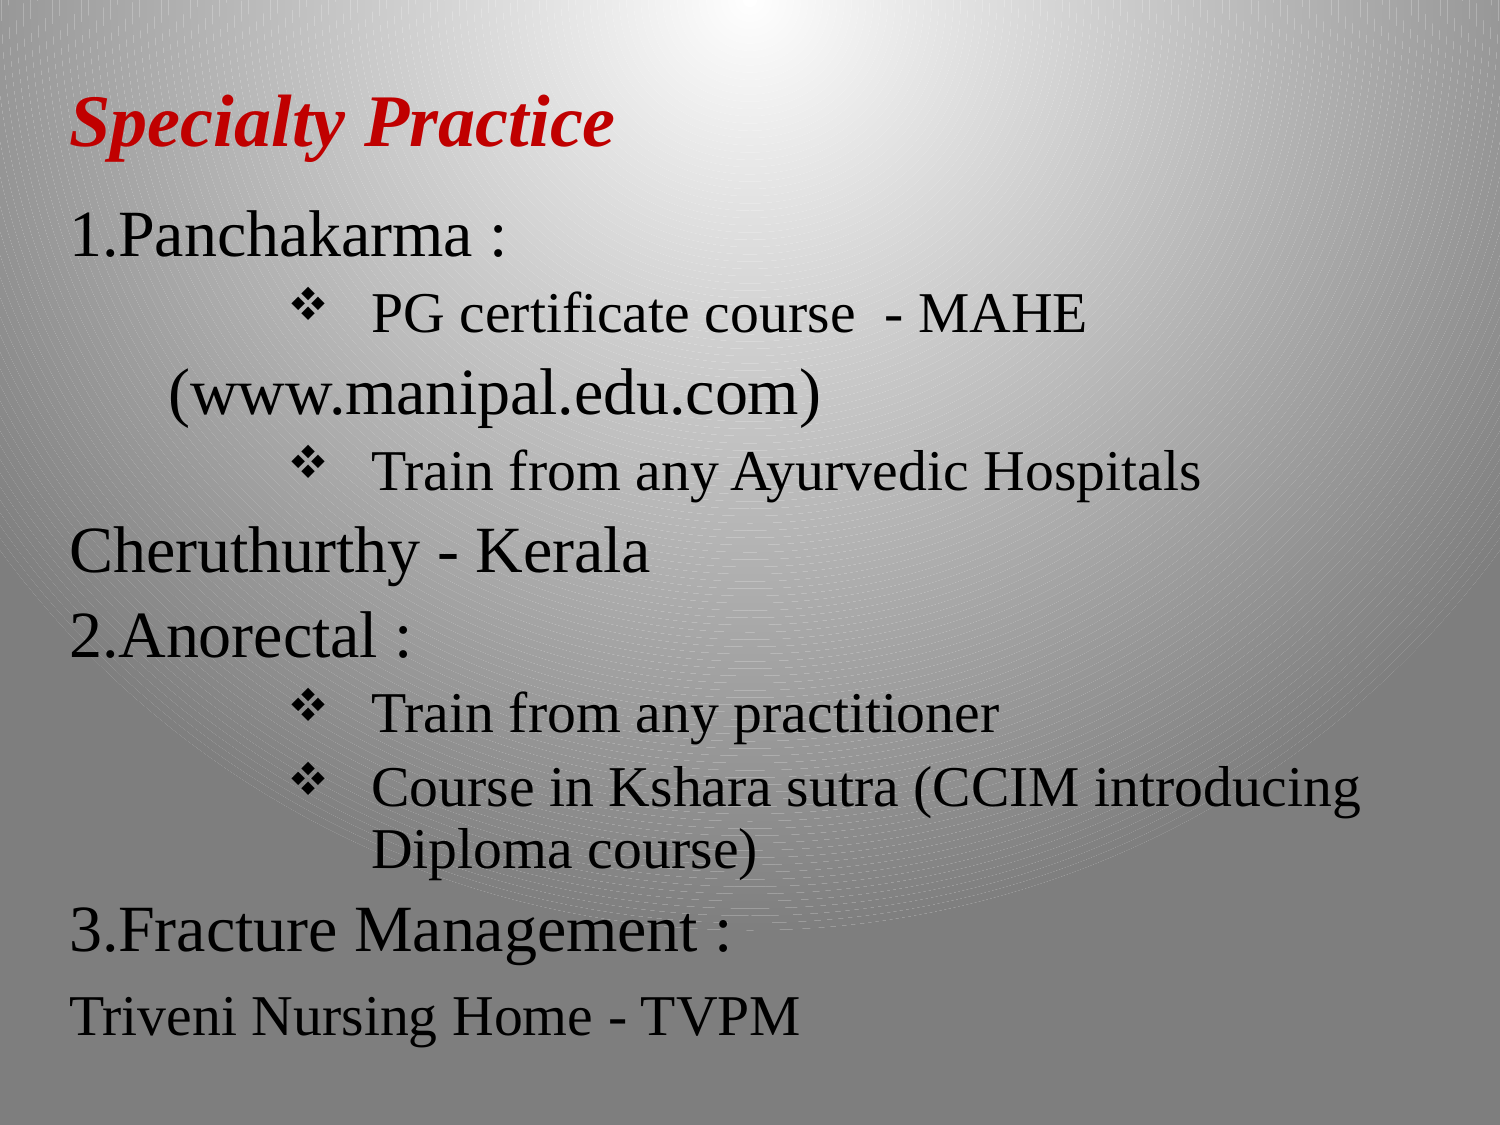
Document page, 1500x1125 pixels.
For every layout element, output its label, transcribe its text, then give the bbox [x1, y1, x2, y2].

subtitle Specialty Practice Panchakarma : PG certificate course - MAHE (www.manipal.edu.com) Train from any Ayurvedic Hospitals Cheruthurthy - Kerala Anorectal : Train from any practitioner Course in Kshara sutra (CCIM introducing Diploma course) Fracture Management : Triveni Nursing Home - TVPM [49, 74, 1451, 1063]
